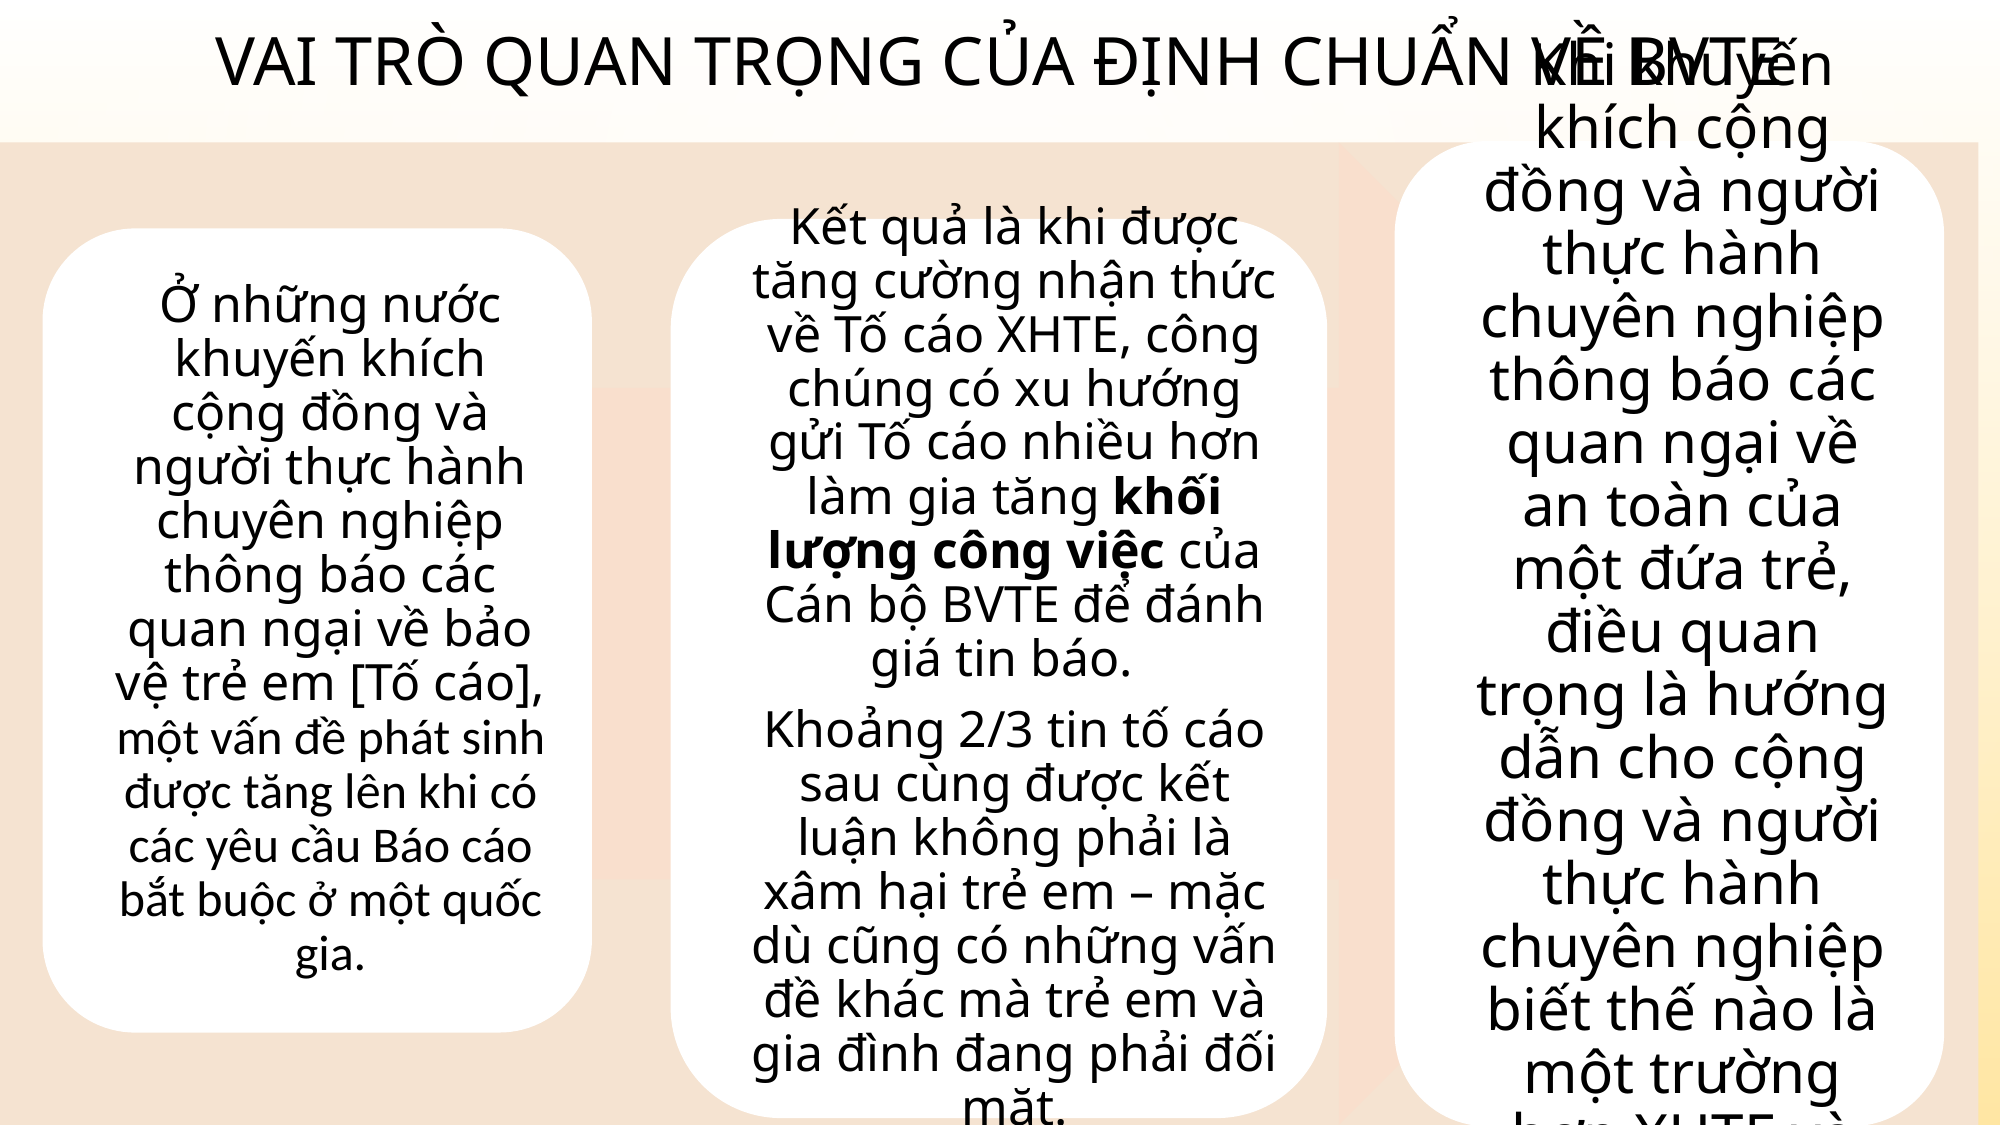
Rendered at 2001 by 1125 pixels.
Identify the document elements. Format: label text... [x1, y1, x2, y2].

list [0, 142, 1979, 1125]
list Trường hợp phụ nữ hãm hiếp trẻ em được công khai rộng rãi nhất trêntoàn nước Mỹ. • Giáo viên tiểu học đã bị buộc tội ép buộc một học sinh nam13 tuổi quanhệ tình dục. • Tiếp tục có quan hệ với trẻ trai trongquá trình bị quản thúc. • Bà ta đã bị xử án lại bảy năm sáutháng tù [0, 0, 2000, 246]
title Vai trò quan trọng của Định chuẩn về BVTE [137, 15, 1863, 112]
